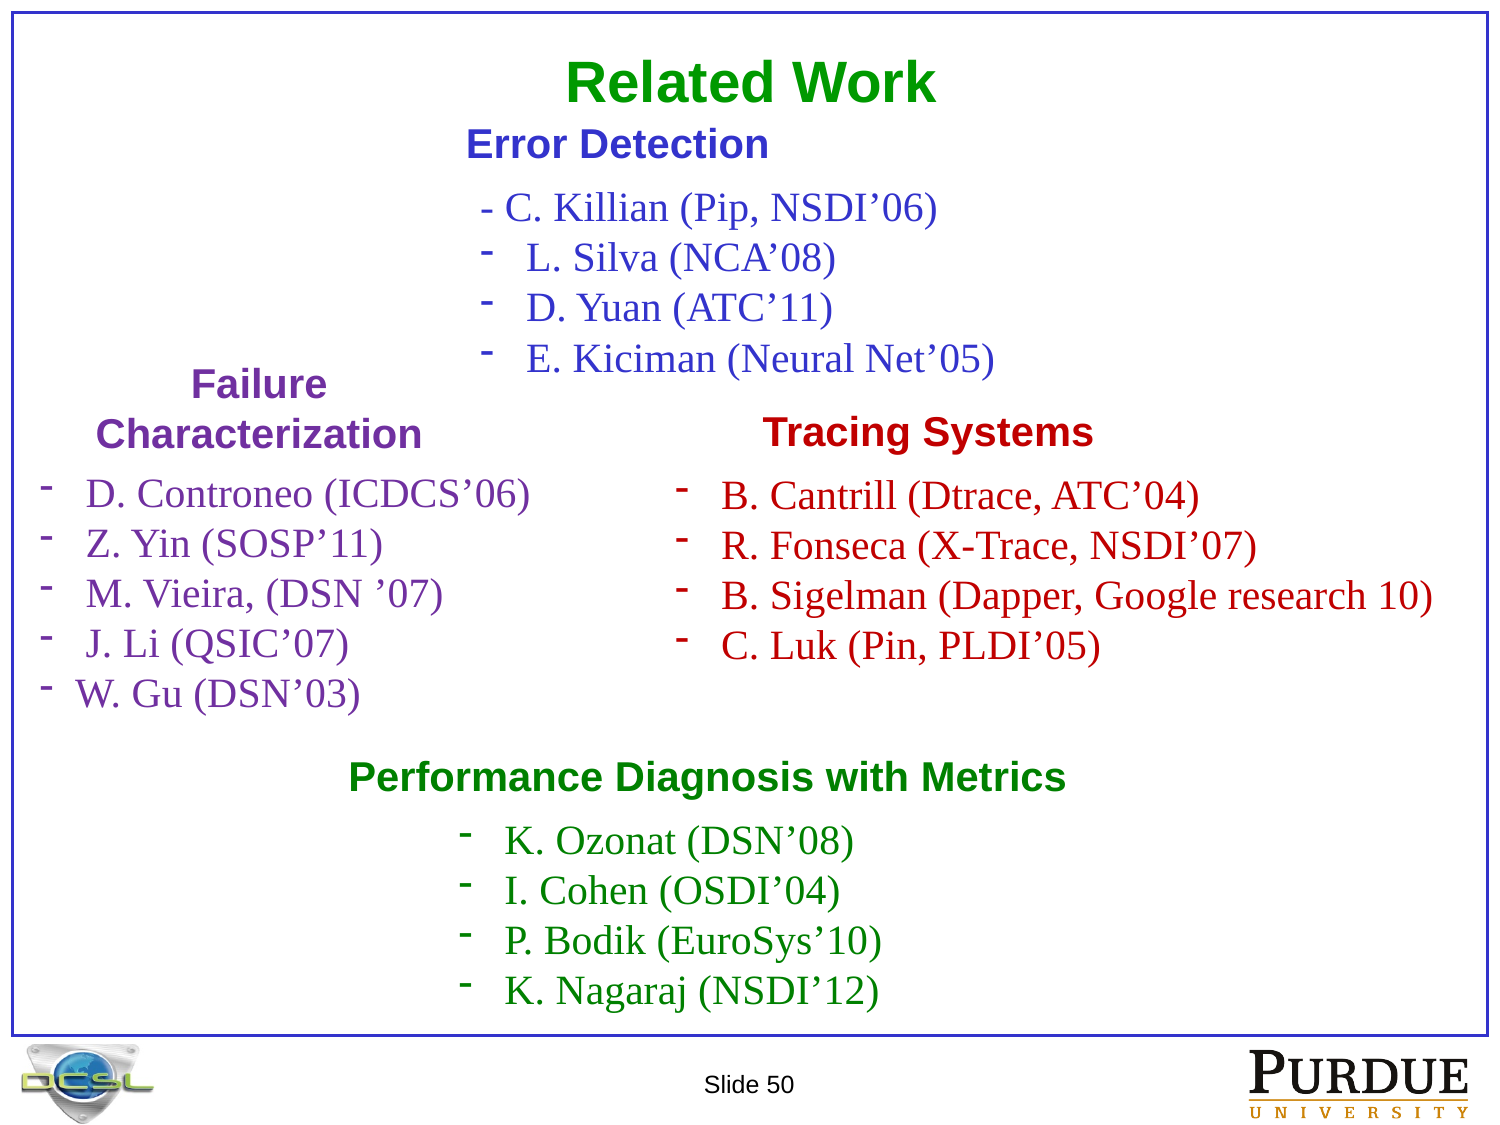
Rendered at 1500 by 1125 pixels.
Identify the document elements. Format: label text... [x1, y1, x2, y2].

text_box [330, 742, 1086, 1023]
picture [21, 1044, 157, 1125]
title Related Work [35, 35, 1468, 124]
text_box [24, 348, 584, 727]
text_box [660, 397, 1453, 678]
picture [1235, 1042, 1483, 1125]
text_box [449, 109, 1001, 391]
